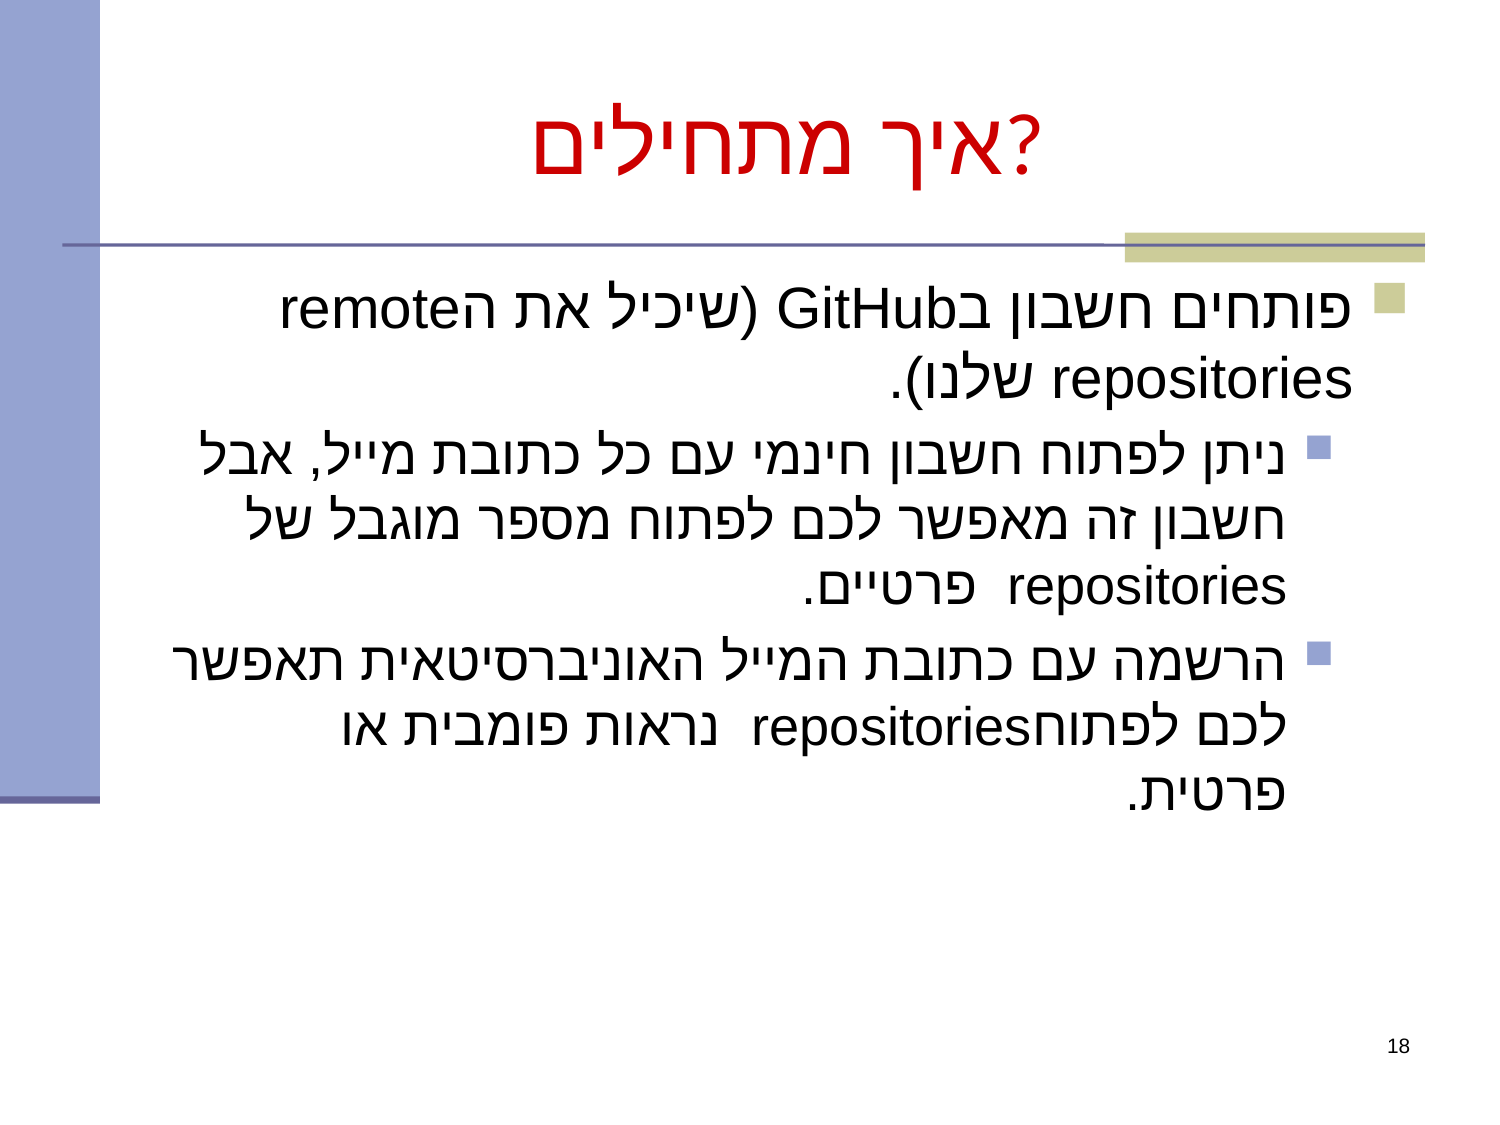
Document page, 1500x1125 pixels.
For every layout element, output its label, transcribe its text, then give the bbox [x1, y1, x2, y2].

title איך מתחילים? [149, 45, 1426, 234]
slide_number 18 [1112, 1024, 1426, 1101]
list פותחים חשבון בGitHub (שיכיל את הremote repositories שלנו). ניתן לפתוח חשבון חינמי עם כל כתובת מייל, אבל חשבון זה מאפשר לכם לפתוח מספר מוגבל של repositories פרטיים. הרשמה עם כתובת המייל האוניברסיטאית תאפשר לכם לפתוחrepositories נראות פומבית או פרטית. [149, 262, 1426, 1059]
